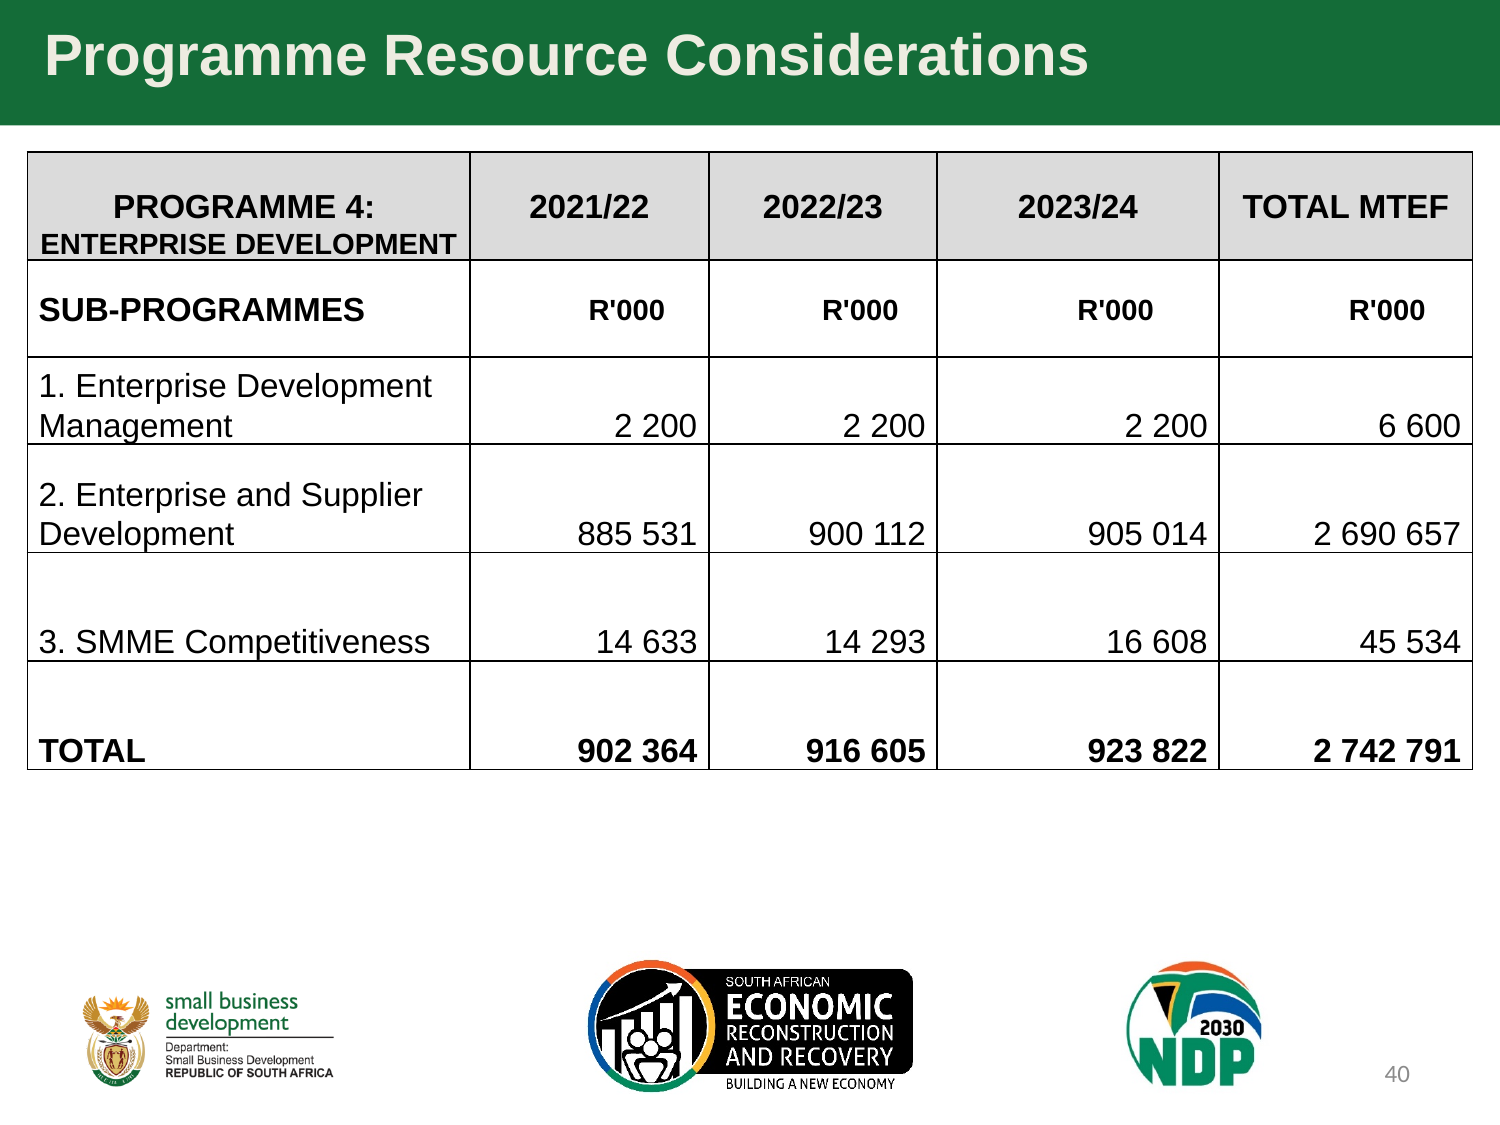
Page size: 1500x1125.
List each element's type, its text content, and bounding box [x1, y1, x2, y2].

table_cell R'000 [1220, 261, 1472, 356]
table_cell 923 822 [938, 662, 1218, 769]
table_cell 6 600 [1220, 358, 1472, 443]
table_cell 905 014 [938, 445, 1218, 552]
table_cell 2 742 791 [1220, 662, 1472, 769]
table_cell R'000 [938, 261, 1218, 356]
table_cell 45 534 [1220, 553, 1472, 660]
table_cell R'000 [471, 261, 708, 356]
table_cell 885 531 [471, 445, 708, 552]
table_cell 16 608 [938, 553, 1218, 660]
table_header 2023/24 [938, 153, 1218, 259]
table_header Total MTEF [1220, 153, 1472, 259]
text_box Programme Resource Considerations [29, 9, 1500, 95]
table_cell R'000 [710, 261, 936, 356]
table_cell 2. Enterprise and Supplier Development [28, 445, 469, 552]
table_cell 916 605 [710, 662, 936, 769]
table_cell Sub-programmes [28, 261, 469, 356]
table_cell 3. SMME Competitiveness [28, 553, 469, 660]
table_cell 900 112 [710, 445, 936, 552]
table_header 2022/23 [710, 153, 936, 259]
table_cell 2 200 [710, 358, 936, 443]
table_cell 2 690 657 [1220, 445, 1472, 552]
table_cell 1. Enterprise Development Management [28, 358, 469, 443]
table_cell 2 200 [471, 358, 708, 443]
table_cell 902 364 [471, 662, 708, 769]
table_cell 2 200 [938, 358, 1218, 443]
table_cell 14 633 [471, 553, 708, 660]
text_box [74, 887, 1276, 1125]
table_cell Total [28, 662, 469, 769]
table_header 2021/22 [471, 153, 708, 259]
table_header Programme 4: ENTERPRISE DEVELOPMENT [28, 153, 469, 259]
slide_number 40 [1279, 1042, 1425, 1103]
text_box [0, 0, 1500, 126]
table_cell 14 293 [710, 553, 936, 660]
